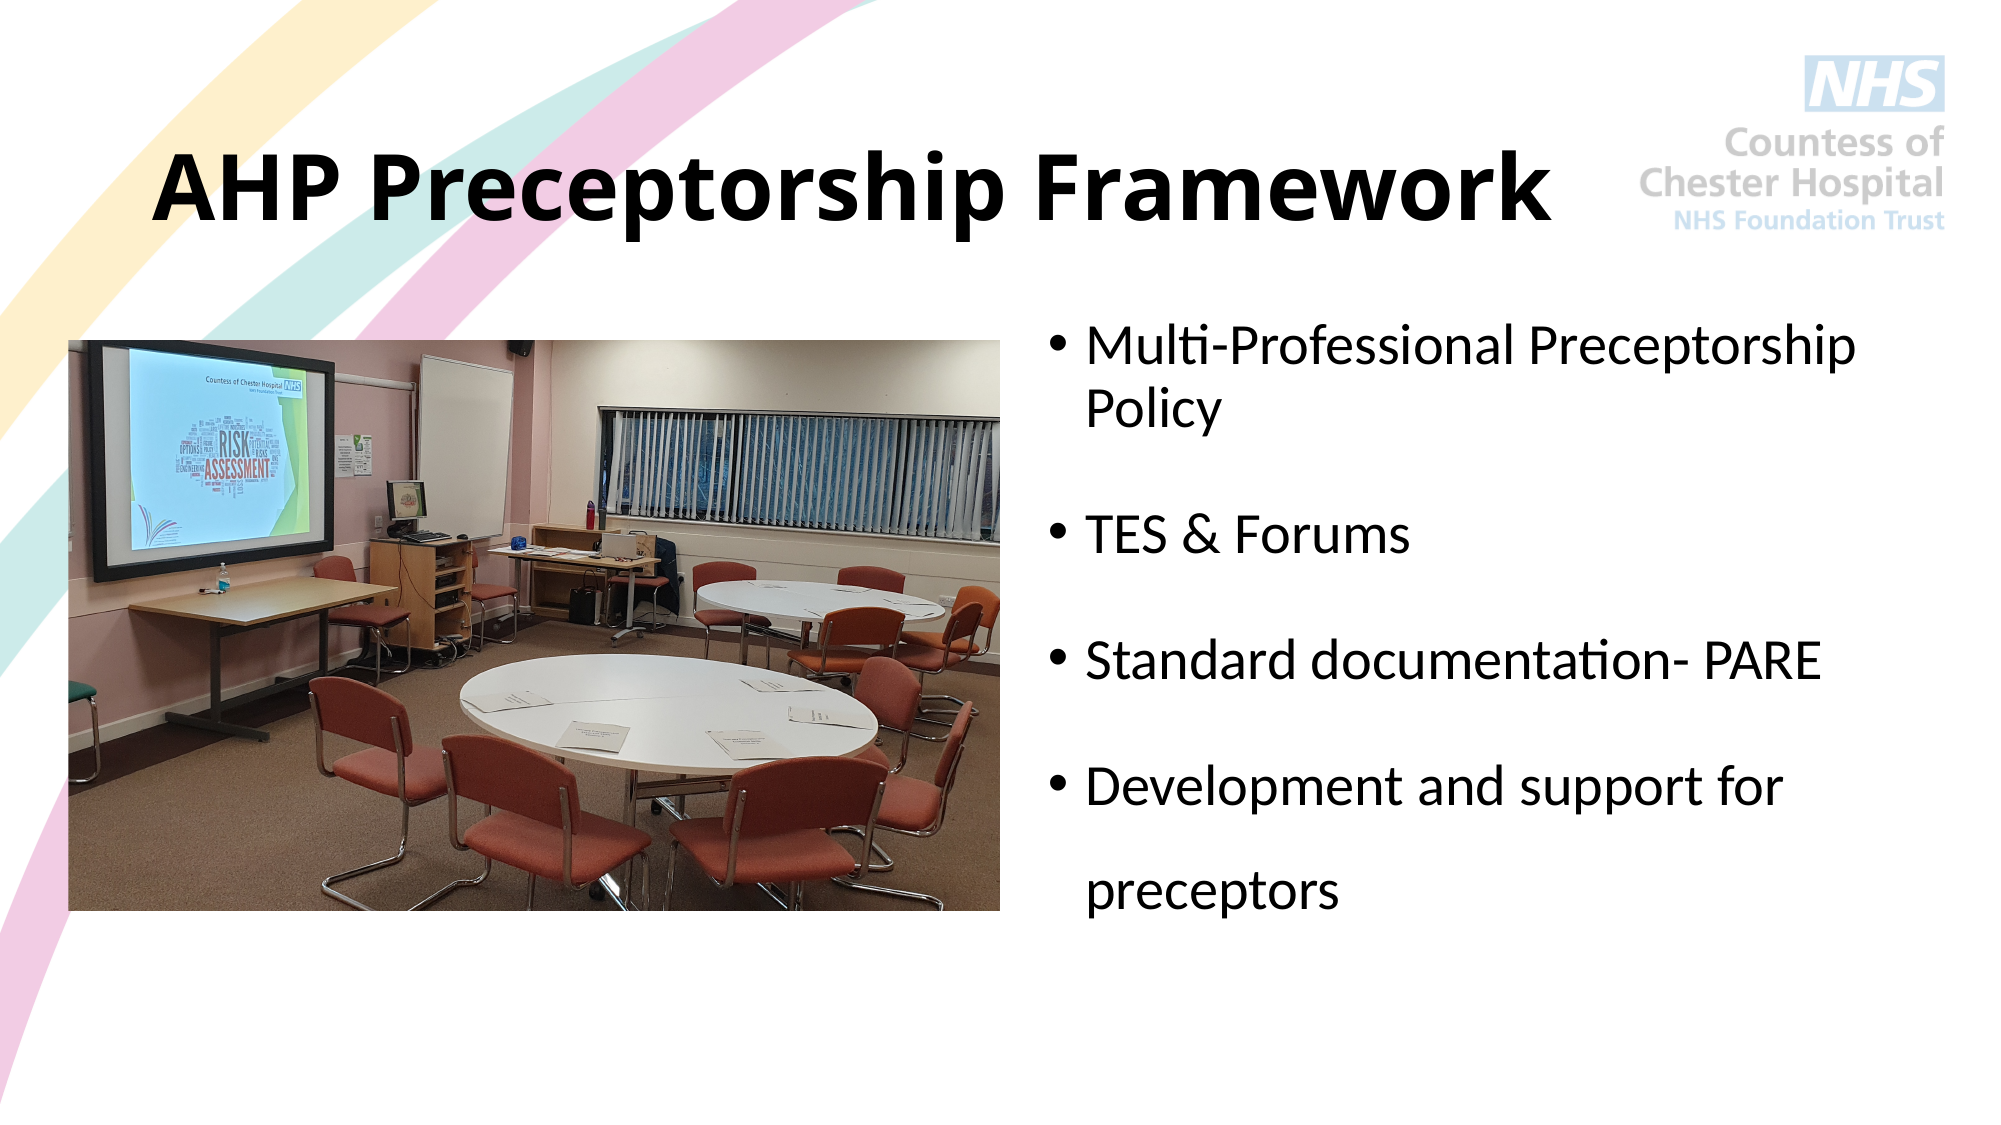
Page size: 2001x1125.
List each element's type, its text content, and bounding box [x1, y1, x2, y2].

title AHP Preceptorship Framework [137, 82, 1863, 300]
list Multi-Professional Preceptorship Policy TES & Forums Standard documentation- PARE Development and support for preceptors [1032, 306, 1965, 959]
picture [68, 340, 1001, 911]
